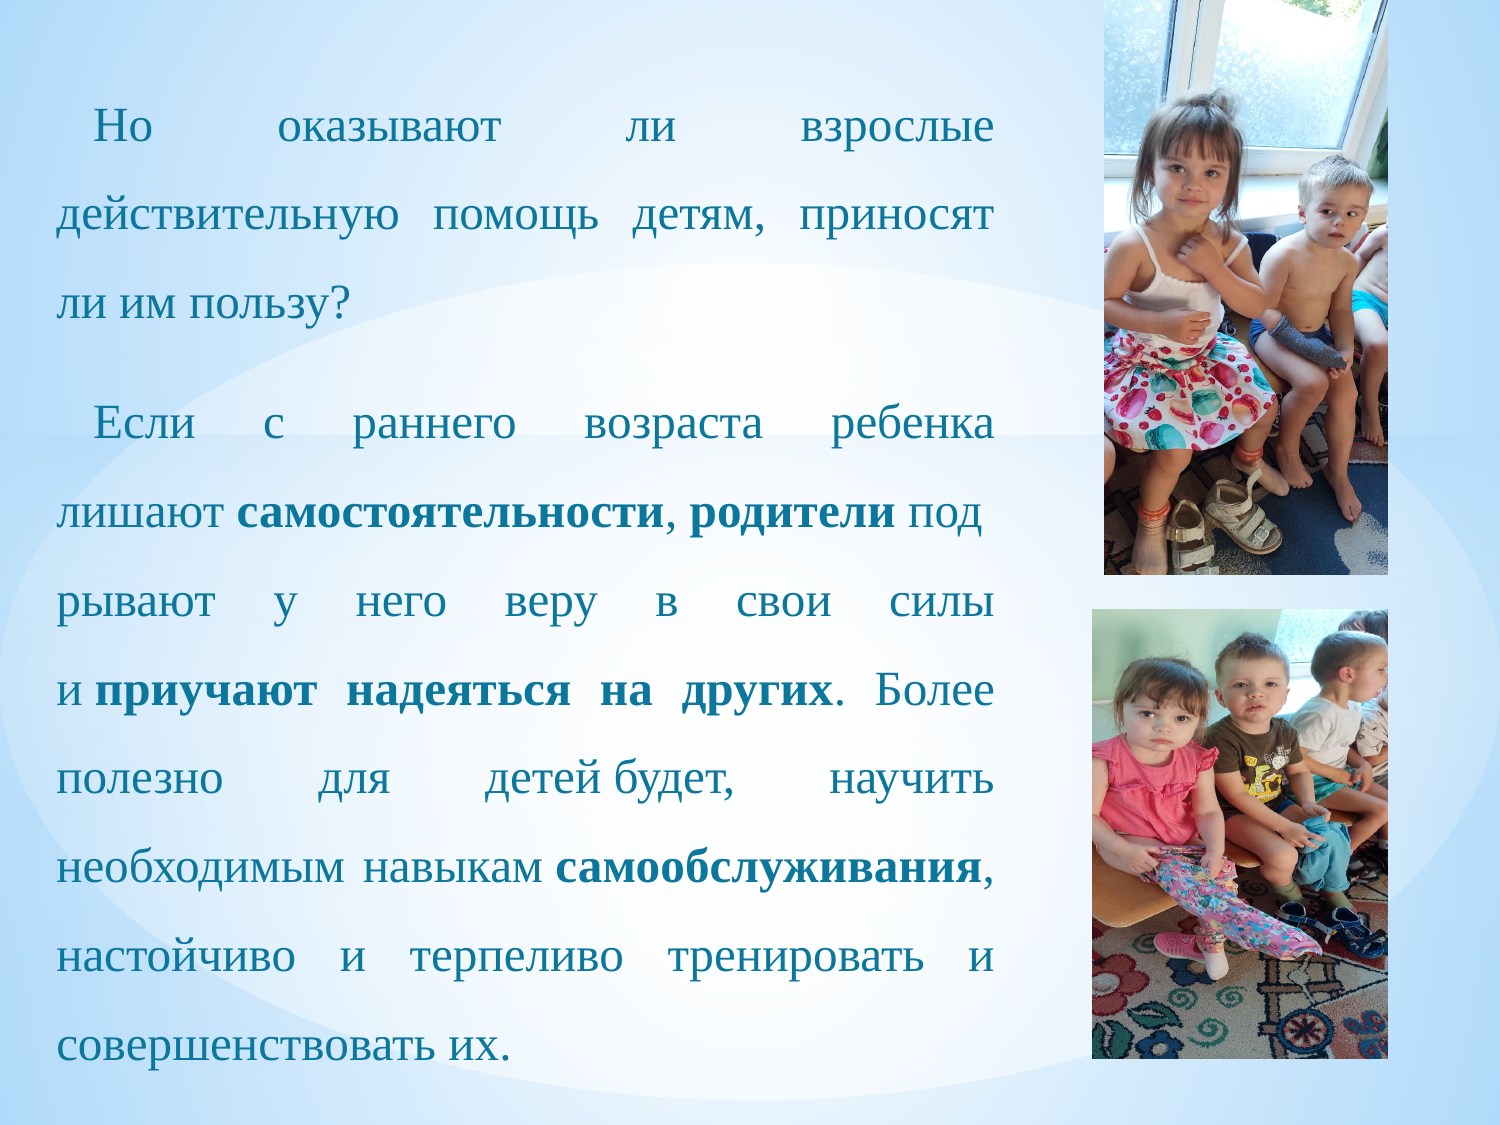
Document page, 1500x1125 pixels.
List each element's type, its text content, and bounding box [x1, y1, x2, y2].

picture [1092, 609, 1389, 1059]
list Но оказывают ли взрослые действительную помощь детям, приносят ли им пользу? Если с раннего возраста ребенка лишают самостоятельности, родители подрывают у него веру в свои силы и приучают надеяться на других. Более полезно для детей будет, научить необходимым навыкам самообслуживания, настойчиво и терпеливо тренировать и совершенствовать их. [41, 54, 1010, 1083]
picture [1104, 0, 1389, 575]
